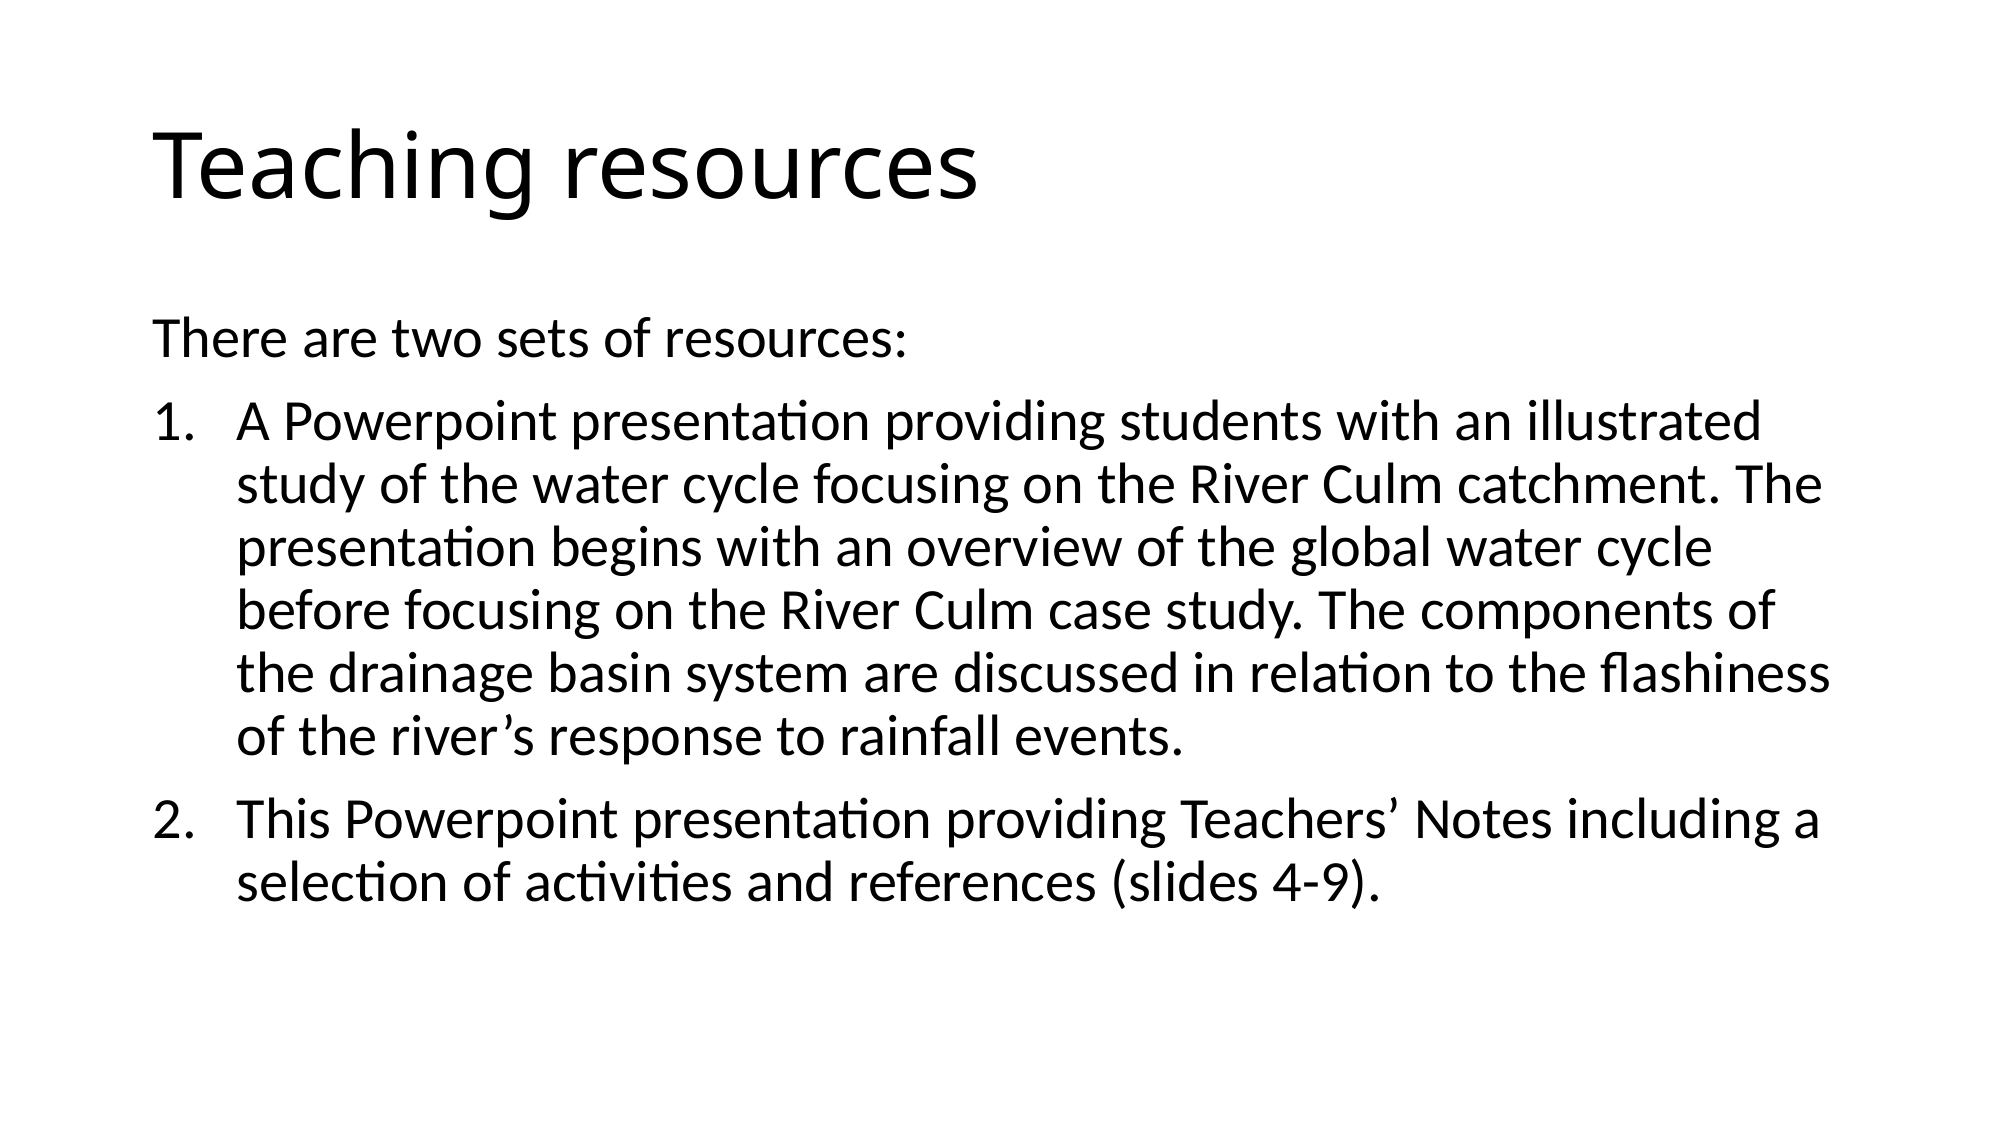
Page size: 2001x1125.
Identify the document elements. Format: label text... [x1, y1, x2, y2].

list There are two sets of resources: A Powerpoint presentation providing students with an illustrated study of the water cycle focusing on the River Culm catchment. The presentation begins with an overview of the global water cycle before focusing on the River Culm case study. The components of the drainage basin system are discussed in relation to the flashiness of the river’s response to rainfall events. This Powerpoint presentation providing Teachers’ Notes including a selection of activities and references (slides 4-9). [137, 299, 1863, 1014]
title Teaching resources [137, 59, 1863, 278]
